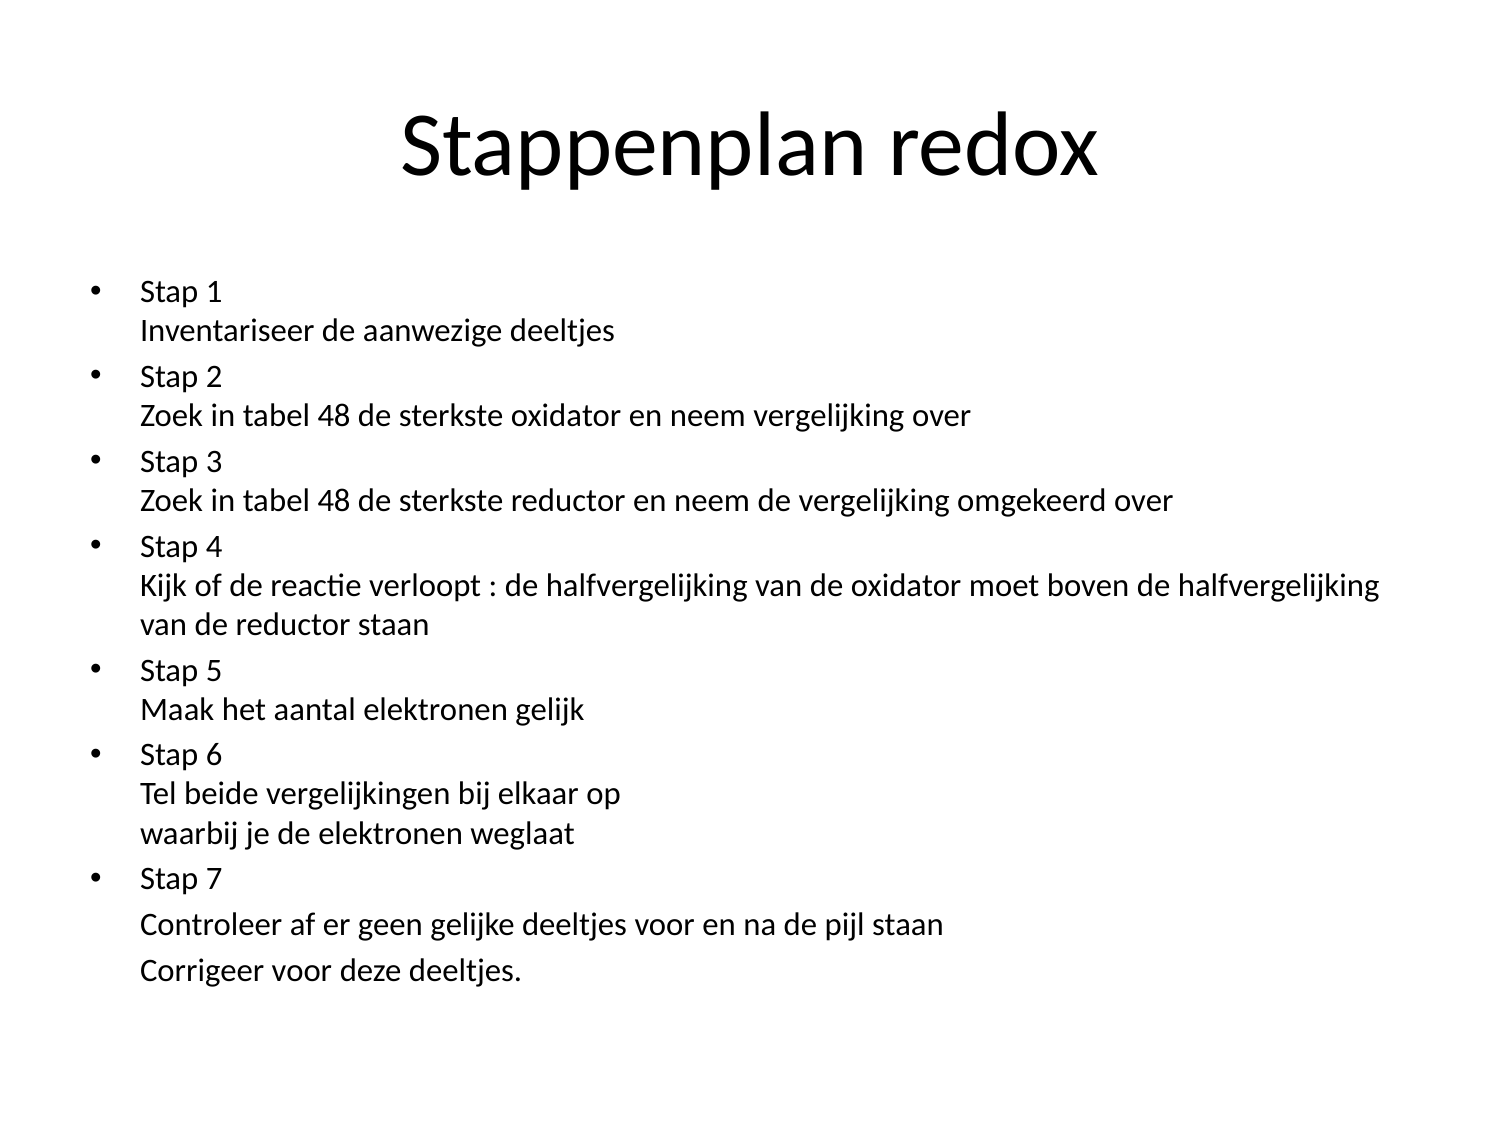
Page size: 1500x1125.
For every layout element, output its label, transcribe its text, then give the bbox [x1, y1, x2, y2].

title Stappenplan redox [75, 45, 1425, 233]
list Stap 1 Inventariseer de aanwezige deeltjes Stap 2 Zoek in tabel 48 de sterkste oxidator en neem vergelijking over Stap 3 Zoek in tabel 48 de sterkste reductor en neem de vergelijking omgekeerd over Stap 4 Kijk of de reactie verloopt : de halfvergelijking van de oxidator moet boven de halfvergelijking van de reductor staan Stap 5 Maak het aantal elektronen gelijk Stap 6 Tel beide vergelijkingen bij elkaar op waarbij je de elektronen weglaat Stap 7 Controleer af er geen gelijke deeltjes voor en na de pijl staan Corrigeer voor deze deeltjes. [75, 262, 1425, 1005]
